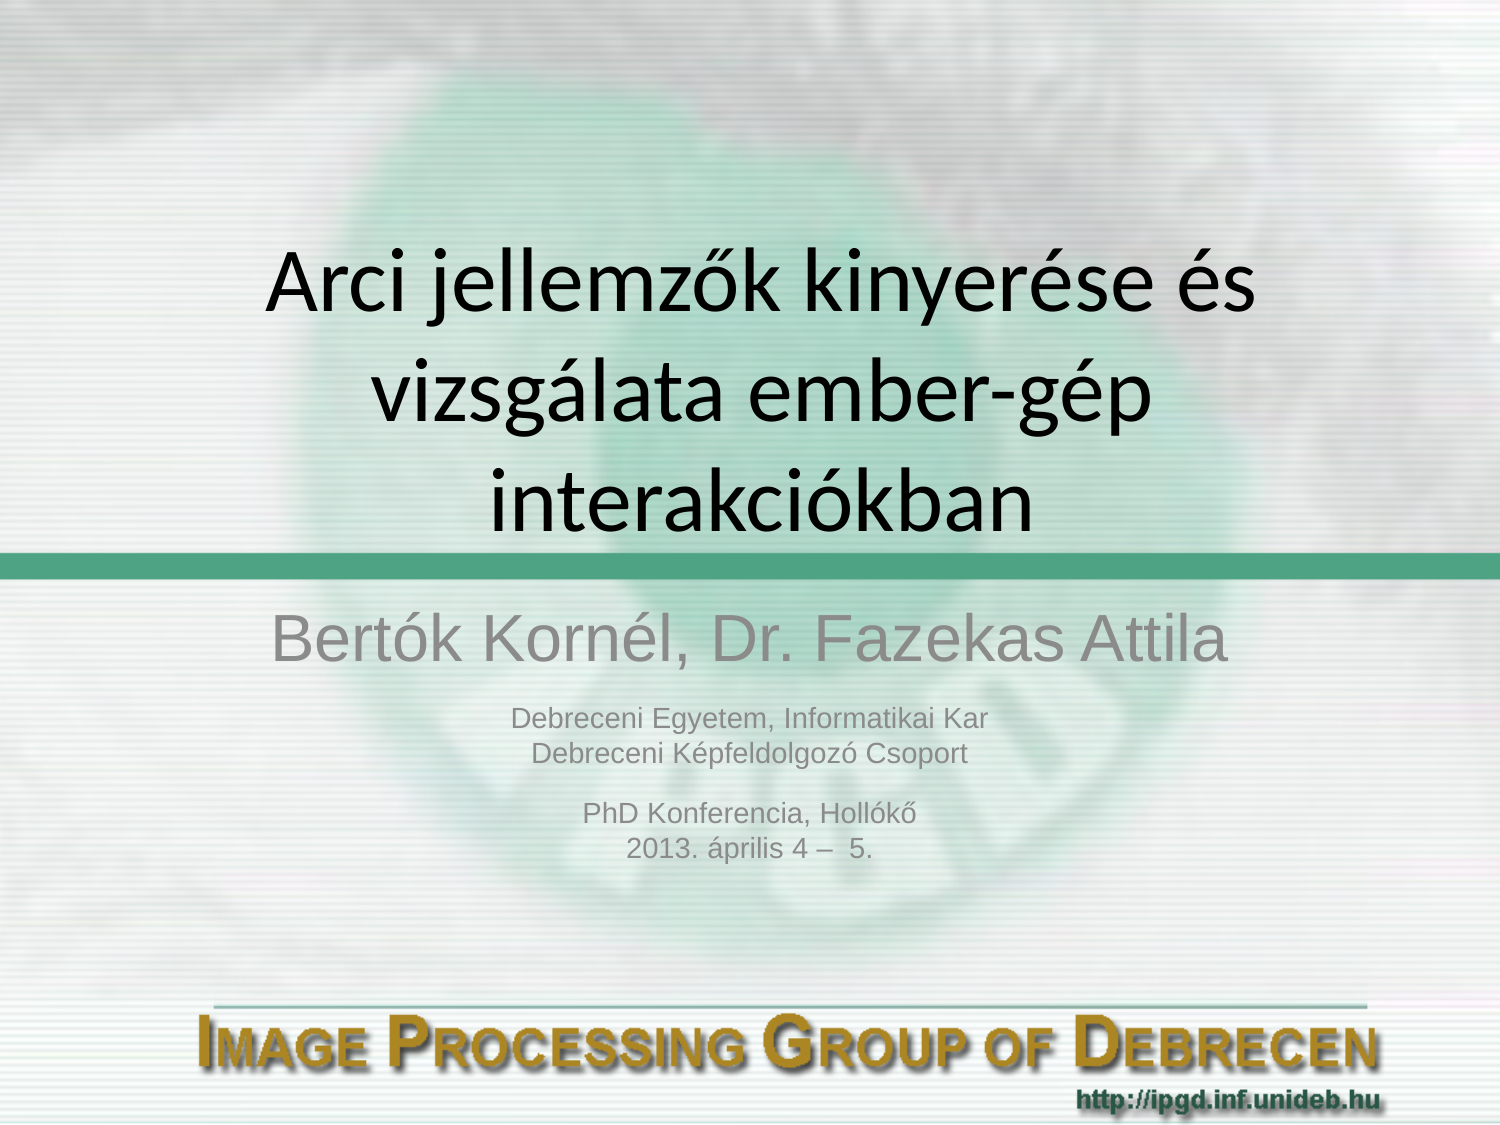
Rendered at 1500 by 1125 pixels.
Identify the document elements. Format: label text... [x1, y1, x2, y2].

title Arci jellemzők kinyerése és vizsgálata ember-gép interakciókban [125, 212, 1400, 554]
picture [0, 0, 1500, 1125]
subtitle Bertók Kornél, Dr. Fazekas Attila Debreceni Egyetem, Informatikai Kar Debreceni Képfeldolgozó Csoport PhD Konferencia, Hollókő 2013. április 4 – 5. [225, 587, 1275, 875]
